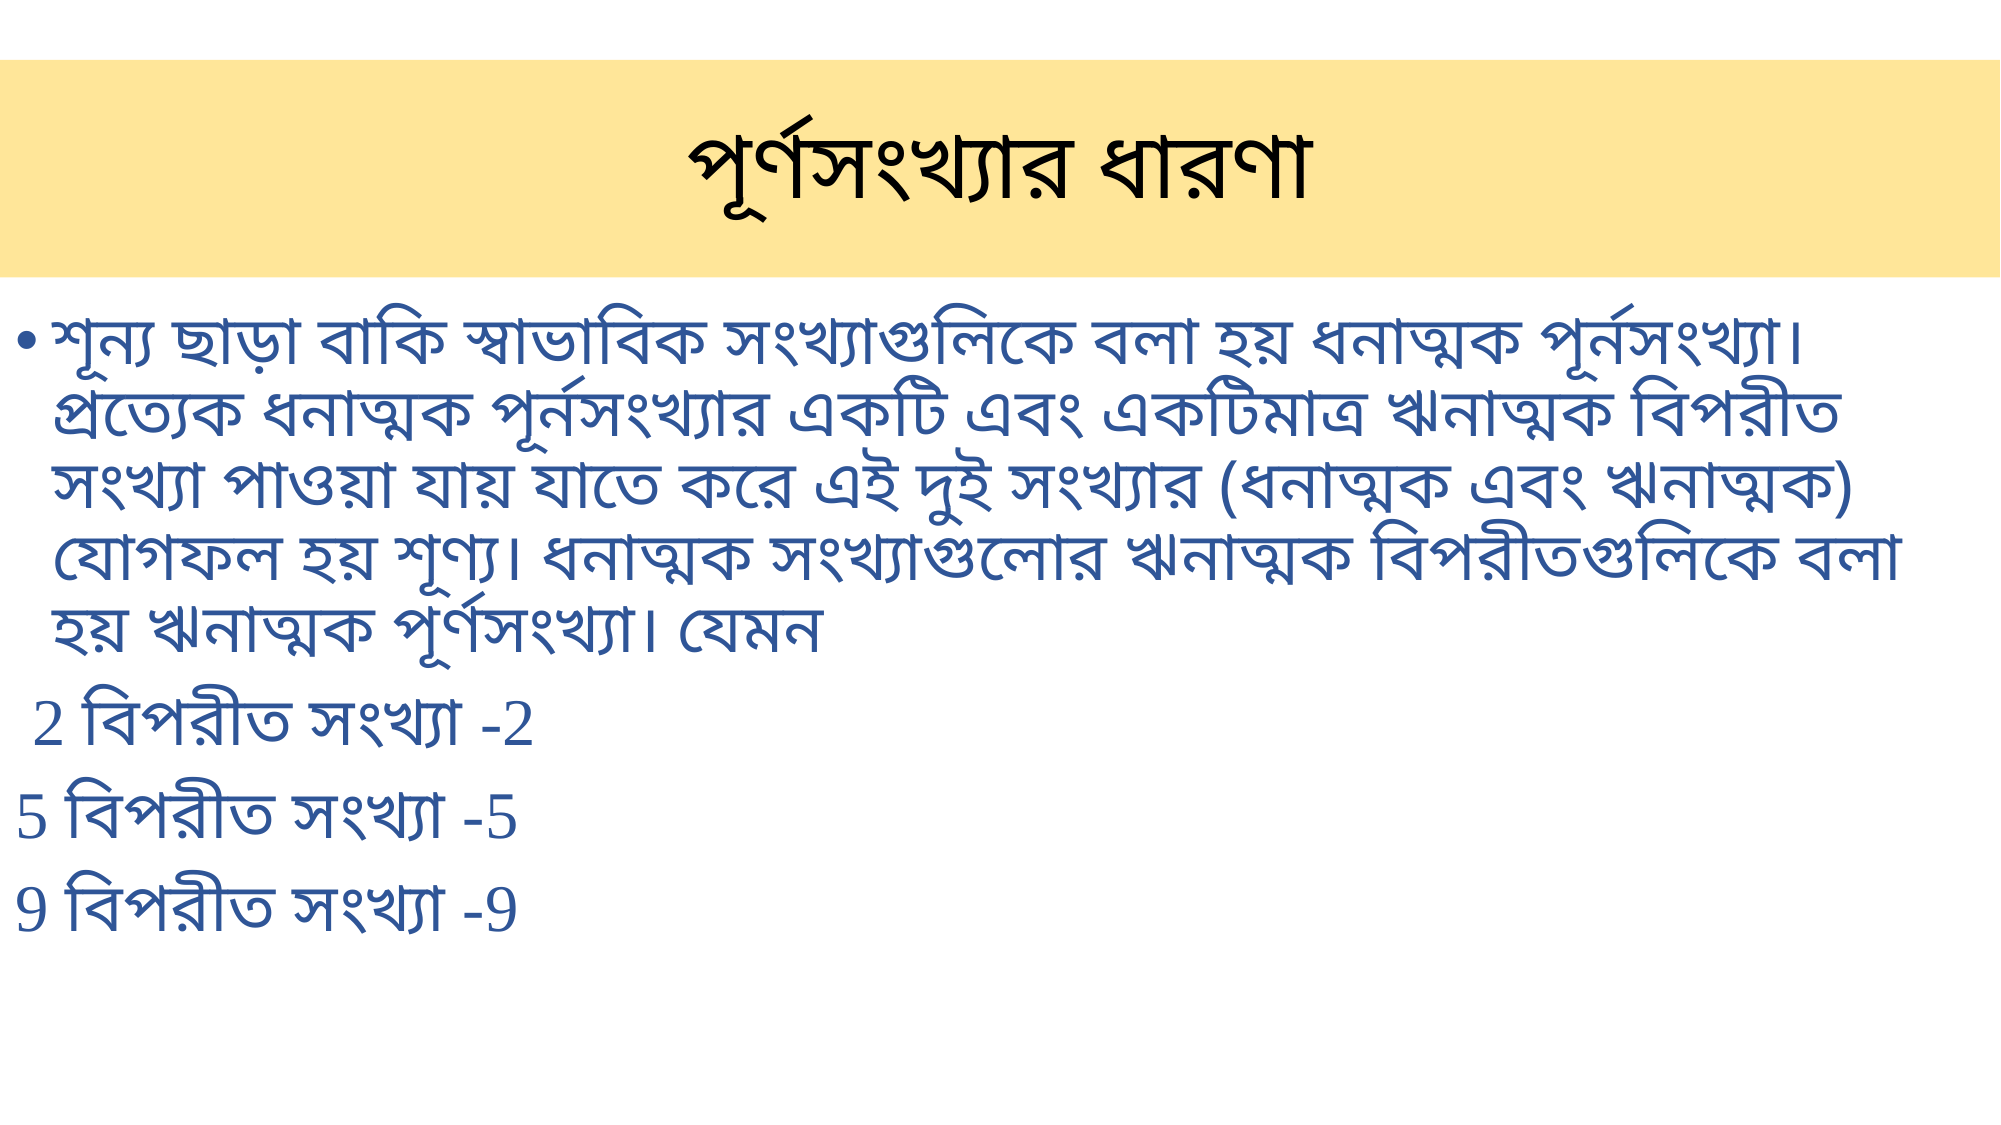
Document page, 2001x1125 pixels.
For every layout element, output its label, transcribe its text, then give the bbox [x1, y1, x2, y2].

title পূর্ণসংখ্যার ধারণা [0, 59, 2000, 278]
list শূন্য ছাড়া বাকি স্বাভাবিক সংখ্যাগুলিকে বলা হয় ধনাত্মক পূর্নসংখ্যা। প্রত্যেক ধনাত্মক পূর্নসংখ্যার একটি এবং একটিমাত্র ঋনাত্মক বিপরীত সংখ্যা পাওয়া যায় যাতে করে এই দুই সংখ্যার (ধনাত্মক এবং ঋনাত্মক) যোগফল হয় শূণ্য। ধনাত্মক সংখ্যাগুলোর ঋনাত্মক বিপরীতগুলিকে বলা হয় ঋনাত্মক পূর্ণসংখ্যা। যেমন 2 বিপরীত সংখ্যা -2 5 বিপরীত সংখ্যা -5 9 বিপরীত সংখ্যা -9 [0, 299, 2000, 1014]
